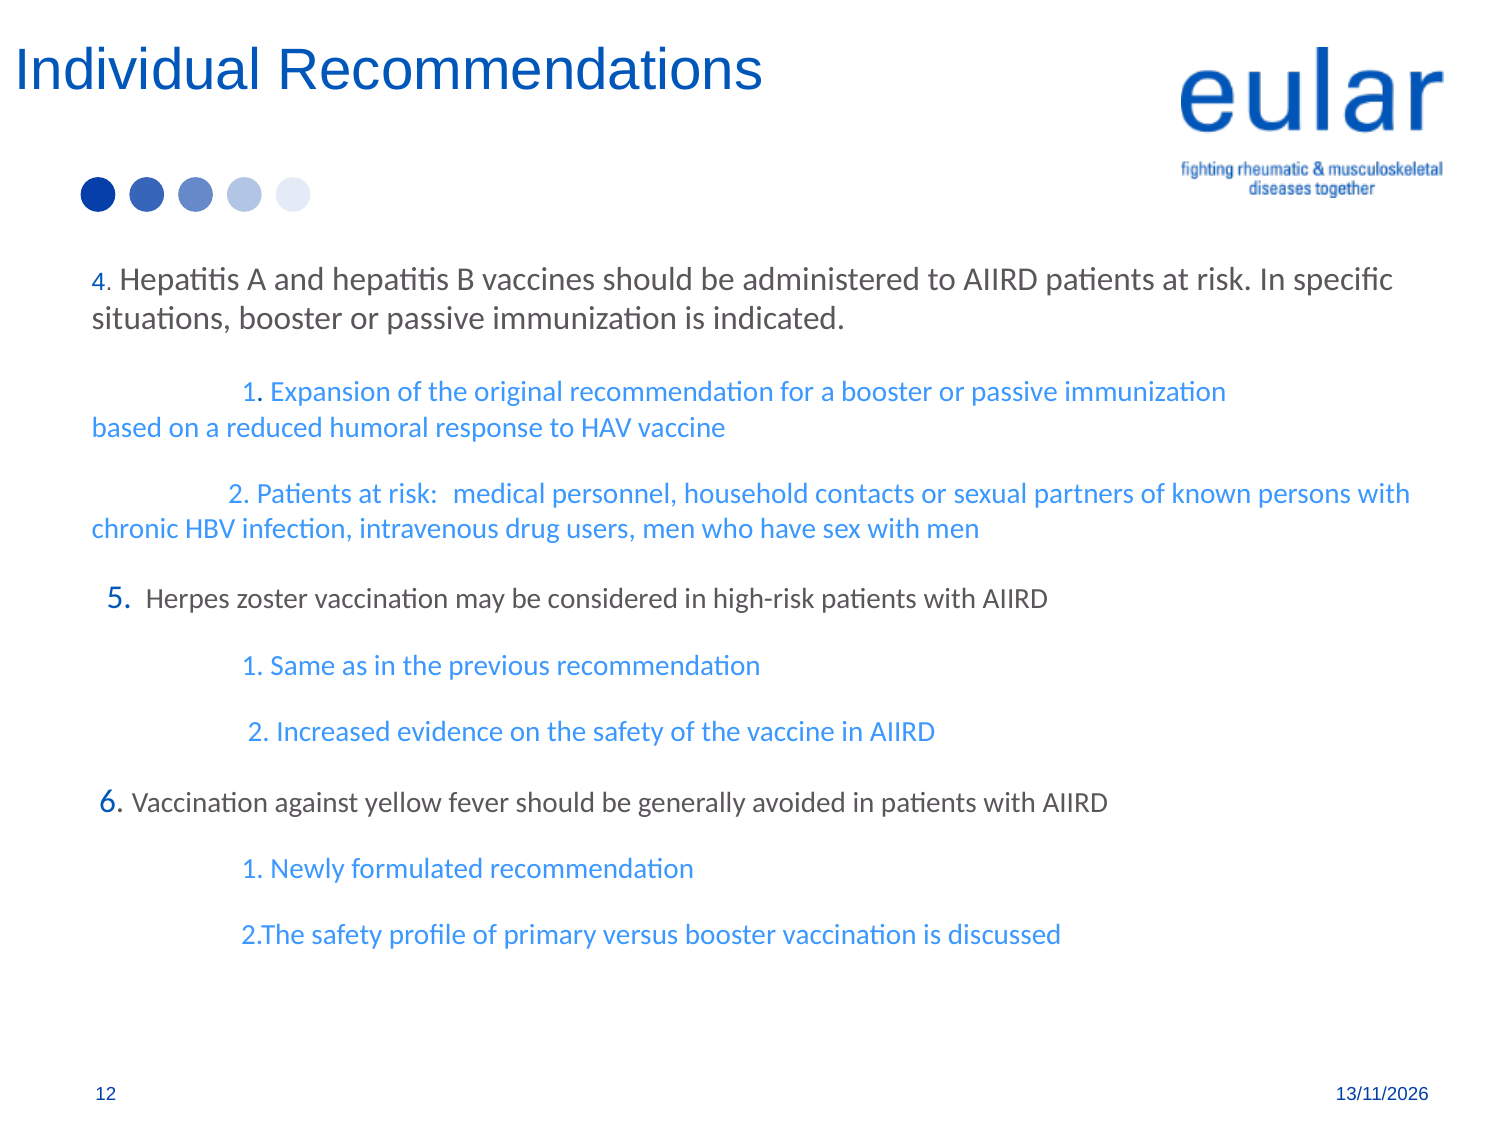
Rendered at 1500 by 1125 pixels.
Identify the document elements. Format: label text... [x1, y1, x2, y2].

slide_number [1242, 1062, 1444, 1123]
picture [1181, 47, 1444, 198]
title Individual Recommendations [0, 24, 1368, 129]
list 4. Hepatitis A and hepatitis B vaccines should be administered to AIIRD patients at risk. In specific situations, booster or passive immunization is indicated. 1. Expansion of the original recommendation for a booster or passive immunization based on a reduced humoral response to HAV vaccine 2. Patients at risk: medical personnel, household contacts or sexual partners of known persons with chronic HBV infection, intravenous drug users, men who have sex with men 5. Herpes zoster vaccination may be considered in high-risk patients with AIIRD 1. Same as in the previous recommendation 2. Increased evidence on the safety of the vaccine in AIIRD 6. Vaccination against yellow fever should be generally avoided in patients with AIIRD 1. Newly formulated recommendation 2.The safety profile of primary versus booster vaccination is discussed [76, 249, 1444, 1020]
slide_number 12 [80, 1062, 224, 1123]
